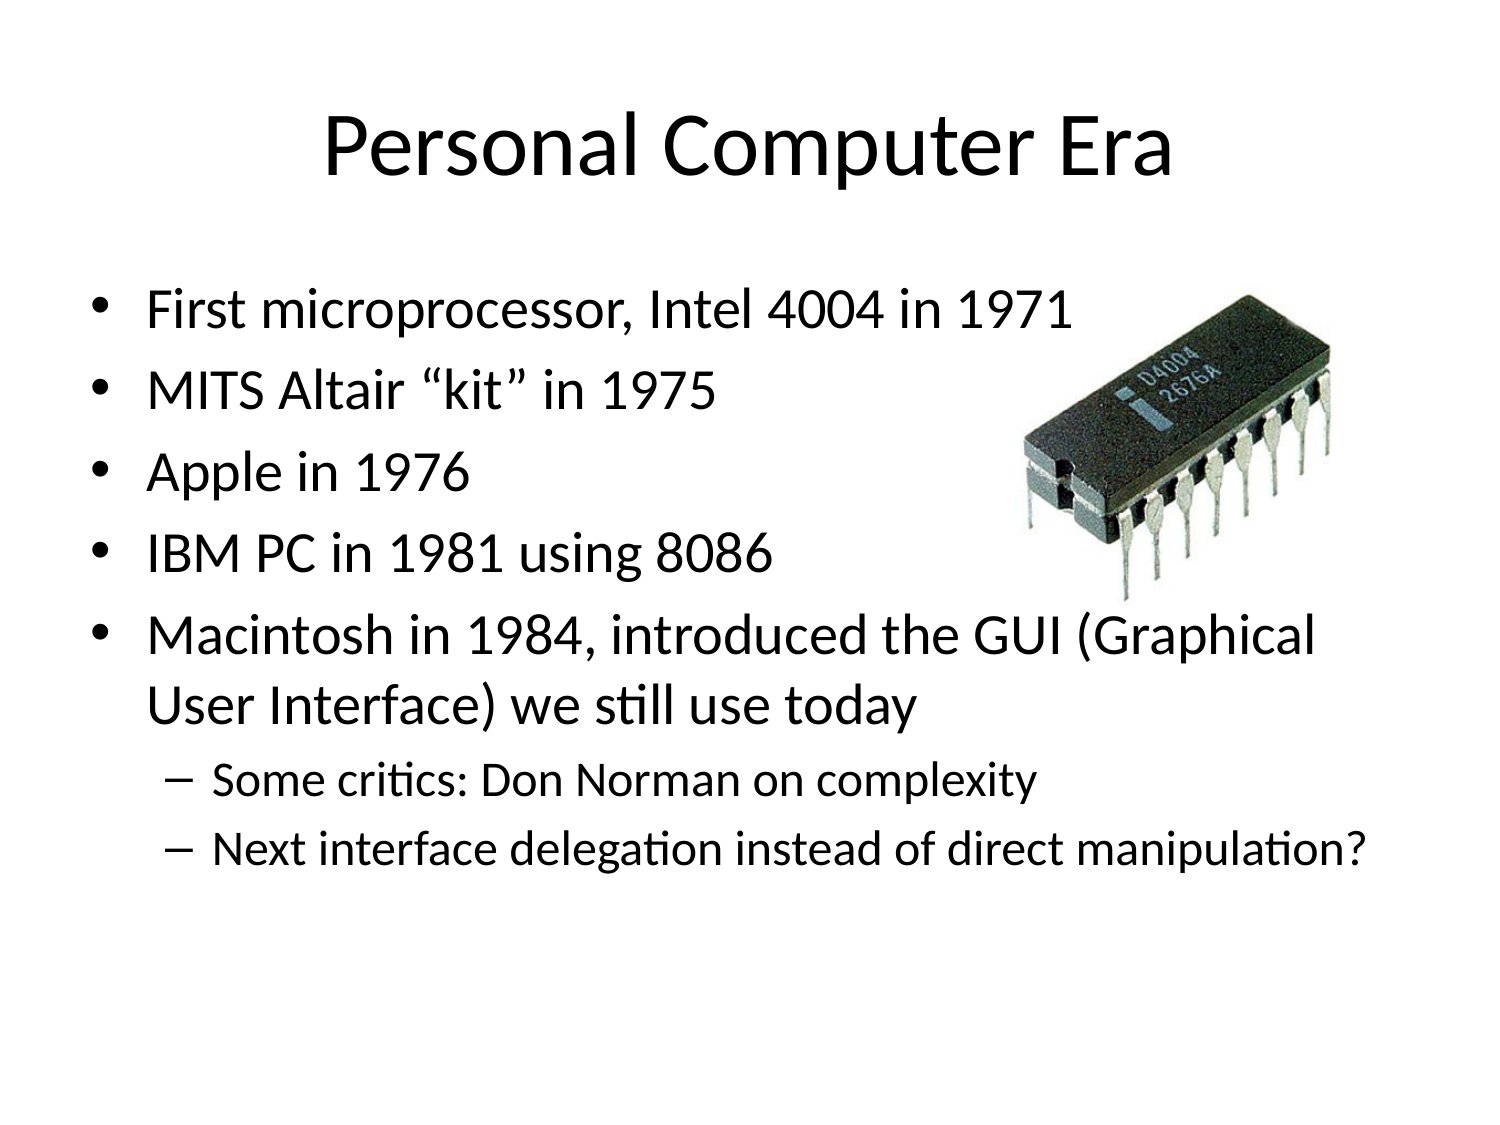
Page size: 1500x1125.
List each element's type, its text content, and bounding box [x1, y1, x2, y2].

picture [1012, 287, 1344, 607]
list First microprocessor, Intel 4004 in 1971 MITS Altair “kit” in 1975 Apple in 1976 IBM PC in 1981 using 8086 Macintosh in 1984, introduced the GUI (Graphical User Interface) we still use today Some critics: Don Norman on complexity Next interface delegation instead of direct manipulation? [75, 262, 1425, 1005]
title Personal Computer Era [75, 45, 1425, 233]
